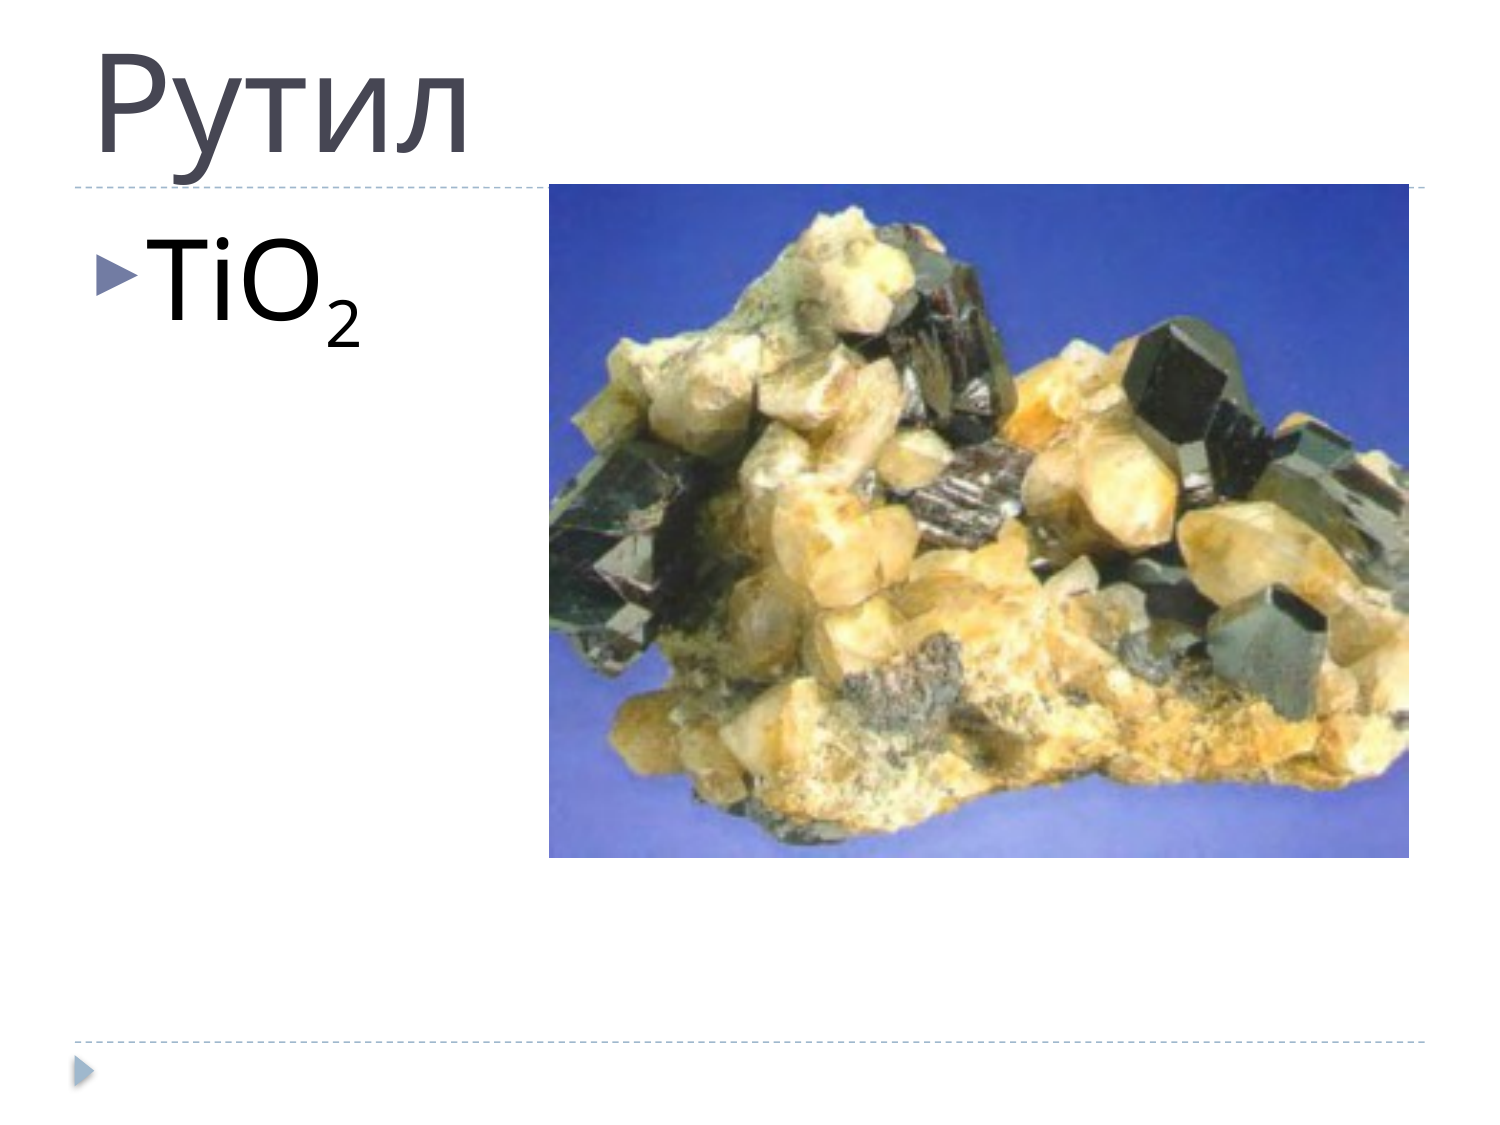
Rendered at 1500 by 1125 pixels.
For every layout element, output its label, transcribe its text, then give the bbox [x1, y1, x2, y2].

picture [548, 184, 1409, 858]
list TiO2 [75, 200, 1425, 1010]
title Рутил [75, 24, 1425, 188]
